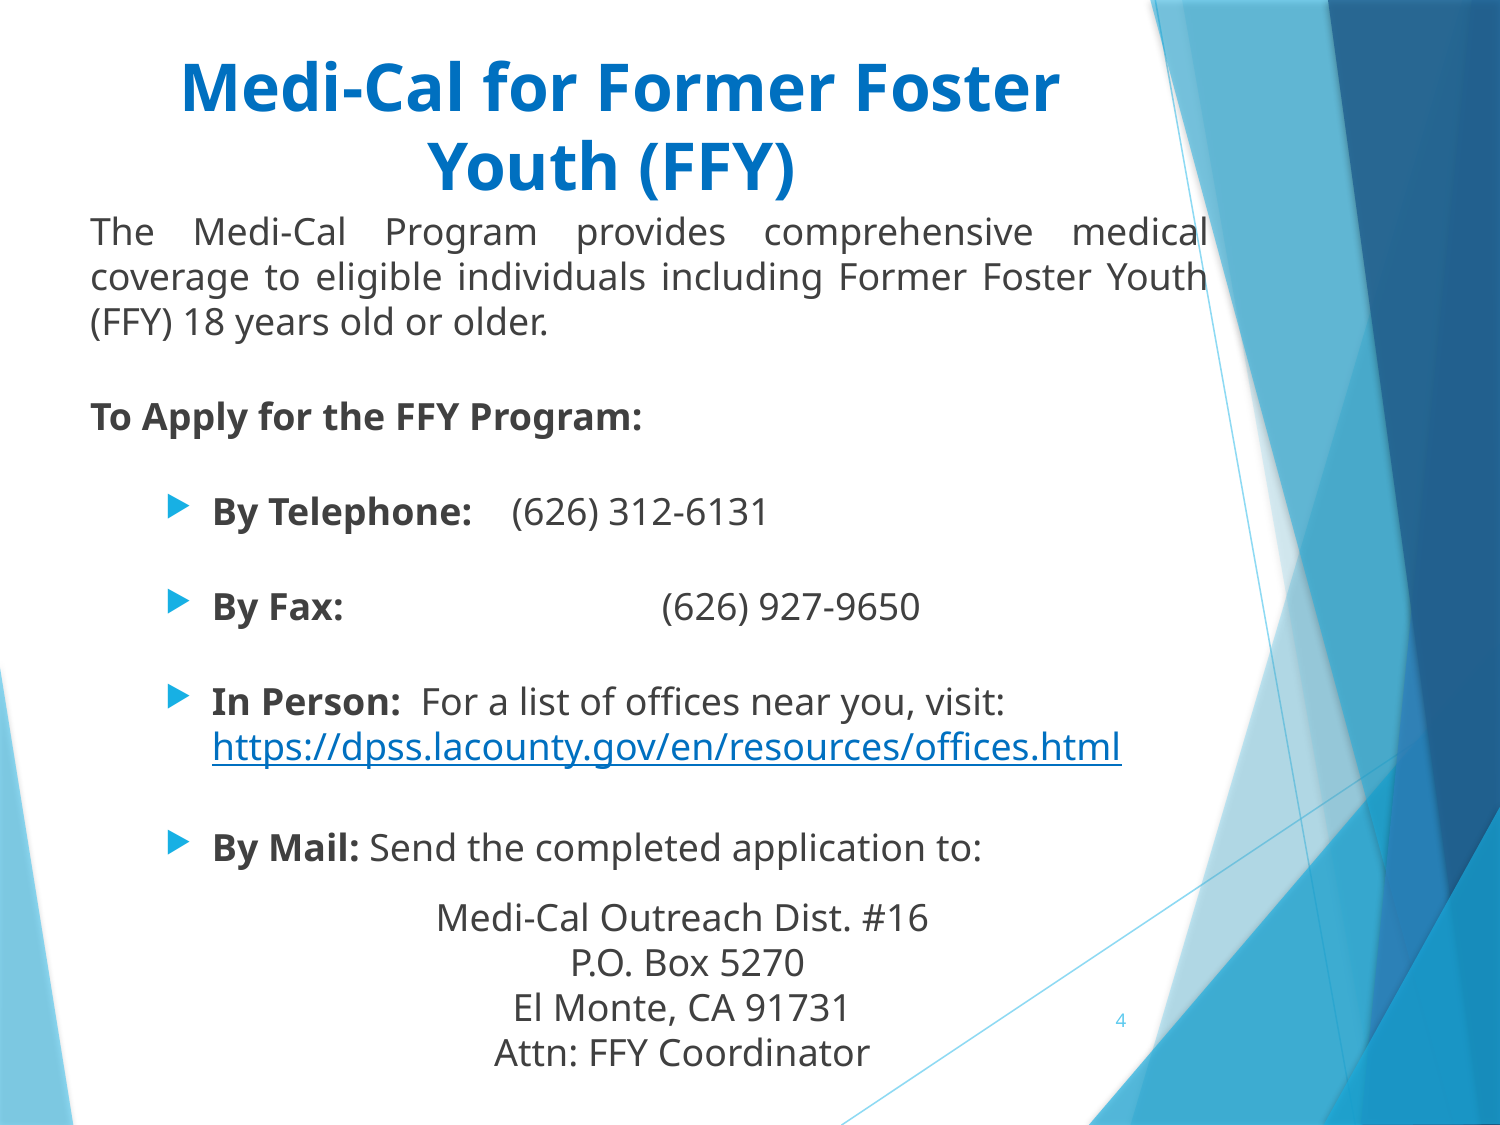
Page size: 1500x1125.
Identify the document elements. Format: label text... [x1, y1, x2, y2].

list The Medi-Cal Program provides comprehensive medical coverage to eligible individuals including Former Foster Youth (FFY) 18 years old or older. To Apply for the FFY Program: By Telephone: (626) 312-6131 By Fax: (626) 927-9650 In Person: For a list of offices near you, visit: https://dpss.lacounty.gov/en/resources/offices.html By Mail: Send the completed application to: Medi-Cal Outreach Dist. #16 P.O. Box 5270 El Monte, CA 91731 Attn: FFY Coordinator [75, 200, 1225, 1086]
slide_number 4 [1057, 991, 1142, 1051]
title Medi-Cal for Former Foster Youth (FFY) [99, 37, 1142, 200]
